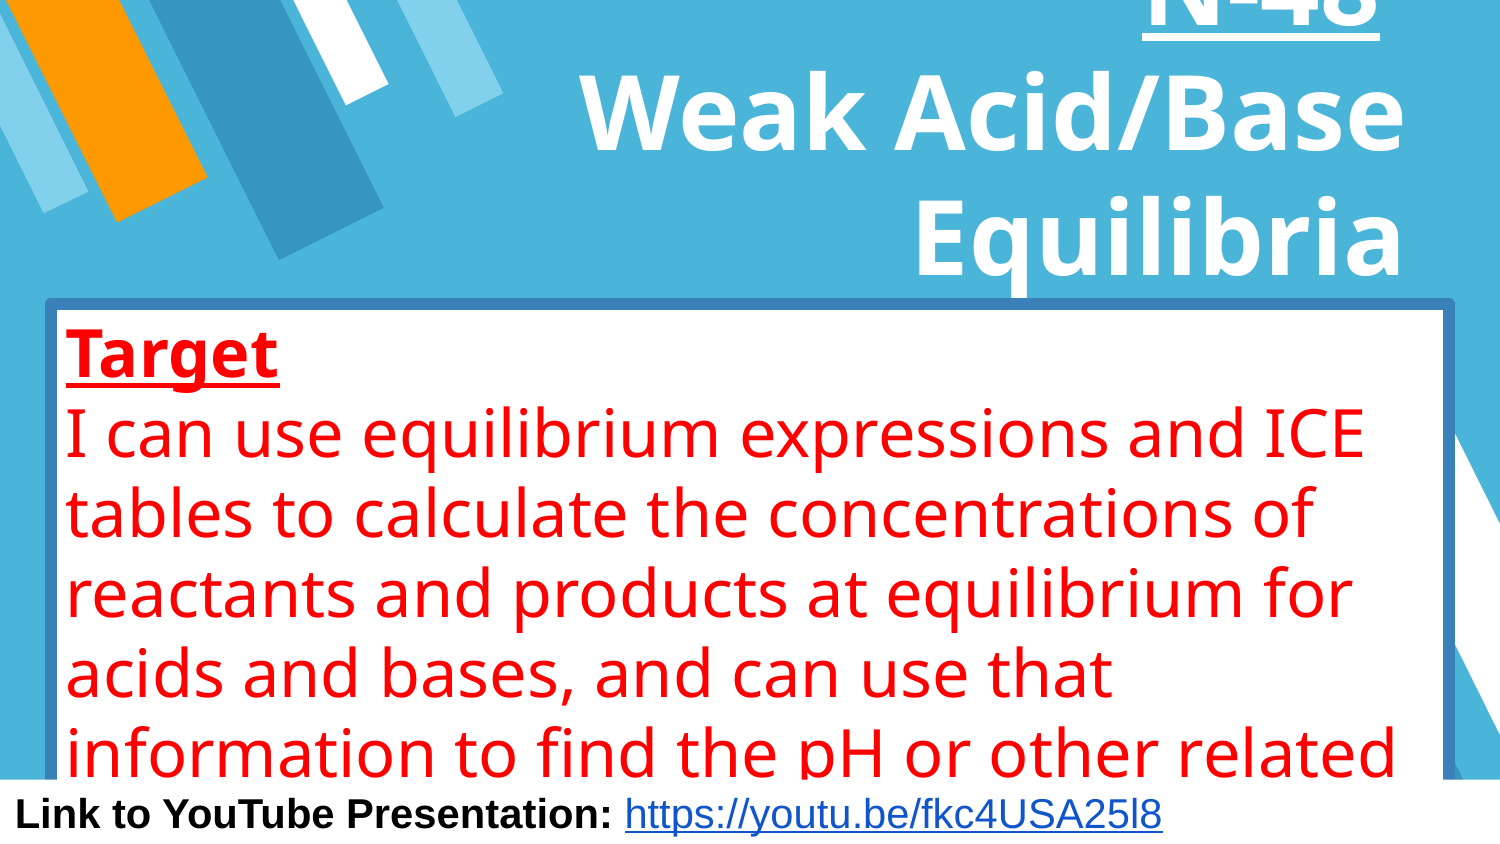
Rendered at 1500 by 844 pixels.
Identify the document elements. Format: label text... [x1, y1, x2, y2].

title N-48 Weak Acid/Base Equilibria [167, 120, 1423, 303]
text_box Link to YouTube Presentation: https://youtu.be/fkc4USA25l8 [0, 779, 1500, 844]
text_box Target I can use equilibrium expressions and ICE tables to calculate the concentrations of reactants and products at equilibrium for acids and bases, and can use that information to find the pH or other related values. [50, 303, 1450, 779]
